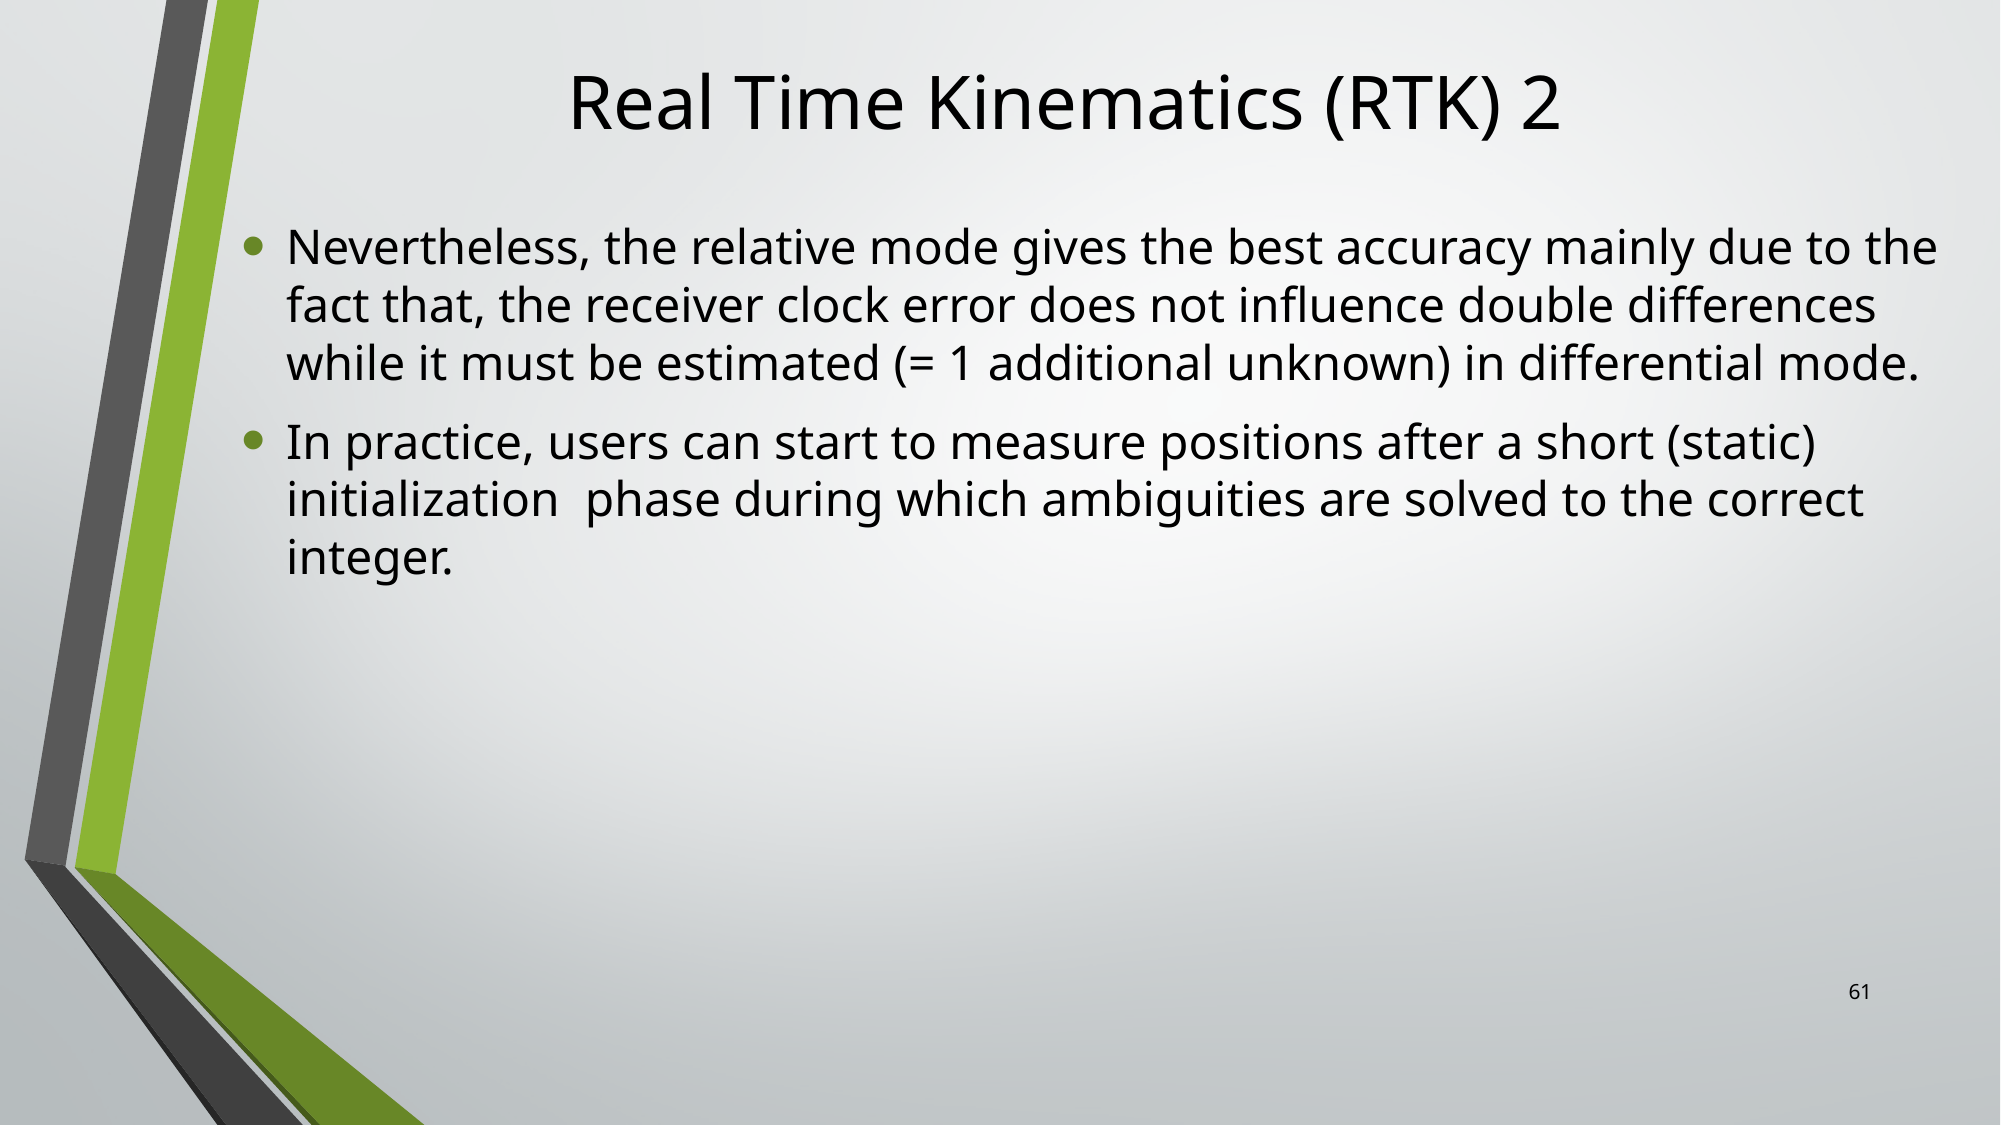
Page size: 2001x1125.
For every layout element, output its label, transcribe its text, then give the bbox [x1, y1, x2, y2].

list Nevertheless, the relative mode gives the best accuracy mainly due to the fact that, the receiver clock error does not influence double differences while it must be estimated (= 1 additional unknown) in differential mode. In practice, users can start to measure positions after a short (static) initialization phase during which ambiguities are solved to the correct integer. [226, 186, 1963, 615]
title Real Time Kinematics (RTK) 2 [243, 48, 1887, 153]
slide_number 61 [1796, 962, 1887, 1023]
